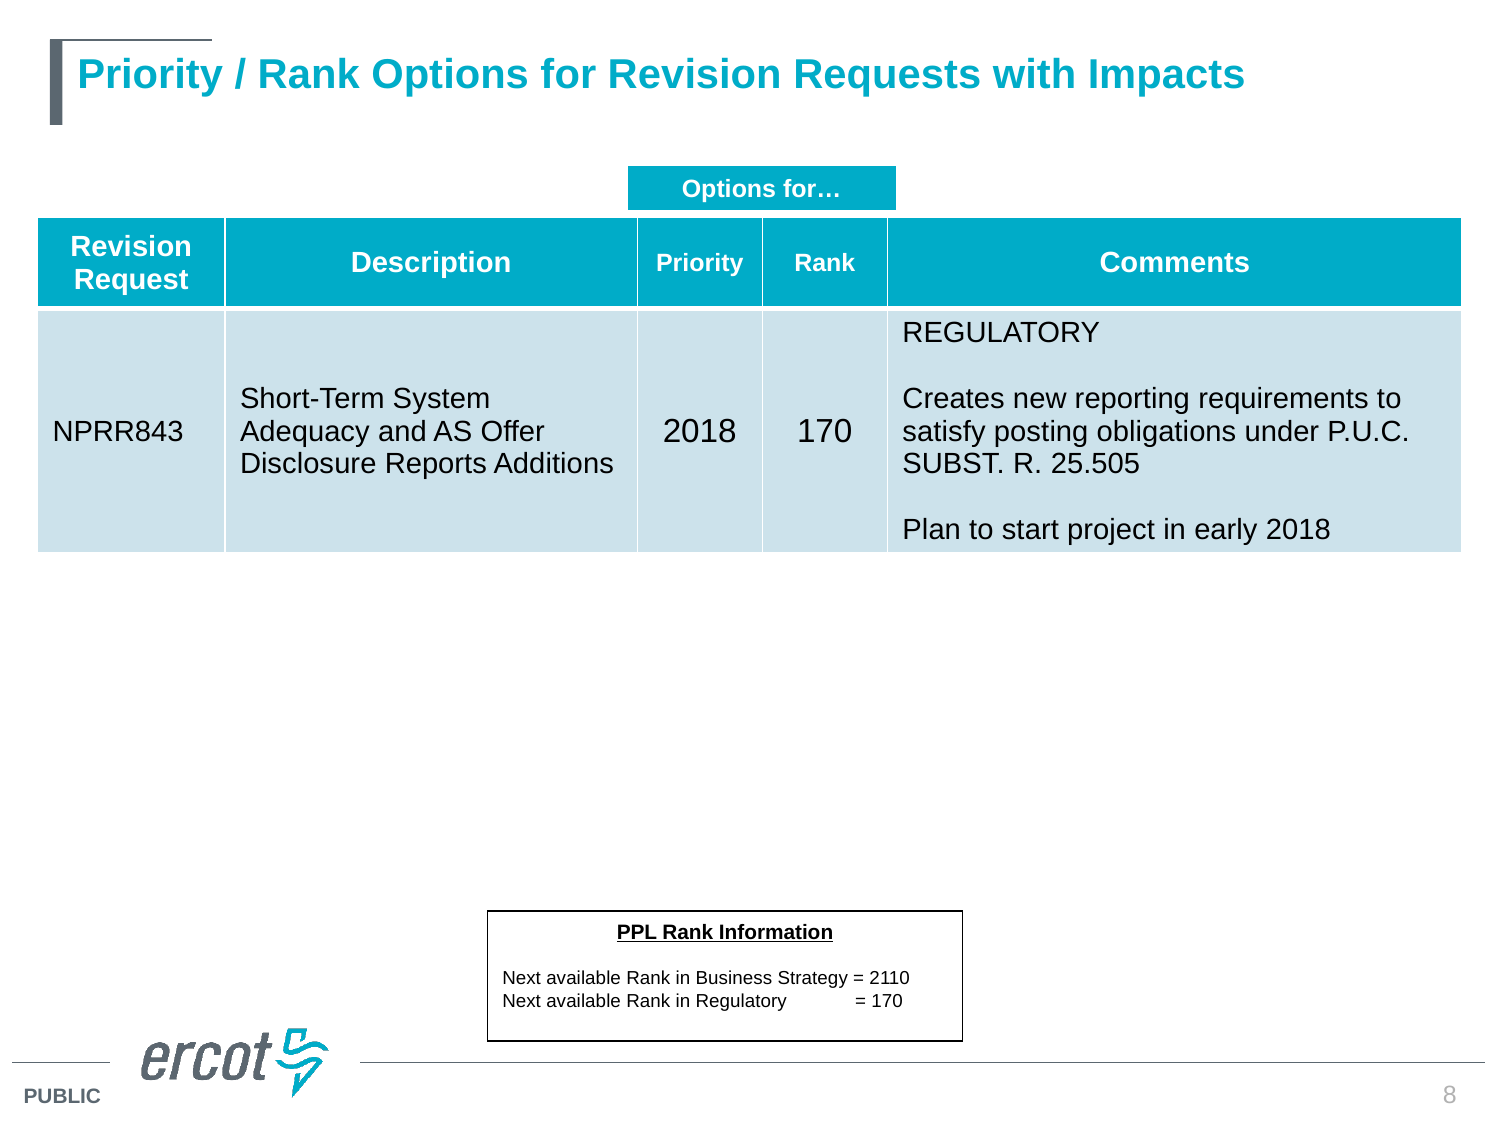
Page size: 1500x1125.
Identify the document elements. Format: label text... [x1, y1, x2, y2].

table_header Options for… [628, 166, 896, 210]
picture [137, 1024, 332, 1100]
title Priority / Rank Options for Revision Requests with Impacts [62, 39, 1338, 125]
table_cell 170 [763, 311, 887, 552]
text_box PPL Rank Information Next available Rank in Business Strategy = 2110 Next available Rank in Regulatory = 170 [487, 911, 963, 1041]
table_header Comments [888, 218, 1461, 306]
table_cell NPRR843 [38, 311, 224, 552]
table_header Rank [763, 218, 887, 306]
table_header Revision Request [38, 218, 224, 306]
table_header Description [226, 218, 637, 306]
table_header Priority [638, 218, 762, 306]
table_cell 2018 [638, 311, 762, 552]
slide_number 8 [1412, 1076, 1488, 1112]
table_cell REGULATORY Creates new reporting requirements to satisfy posting obligations under P.U.C. Subst. R. 25.505 Plan to start project in early 2018 [888, 311, 1461, 552]
table_cell Short-Term System Adequacy and AS Offer Disclosure Reports Additions [226, 311, 637, 552]
